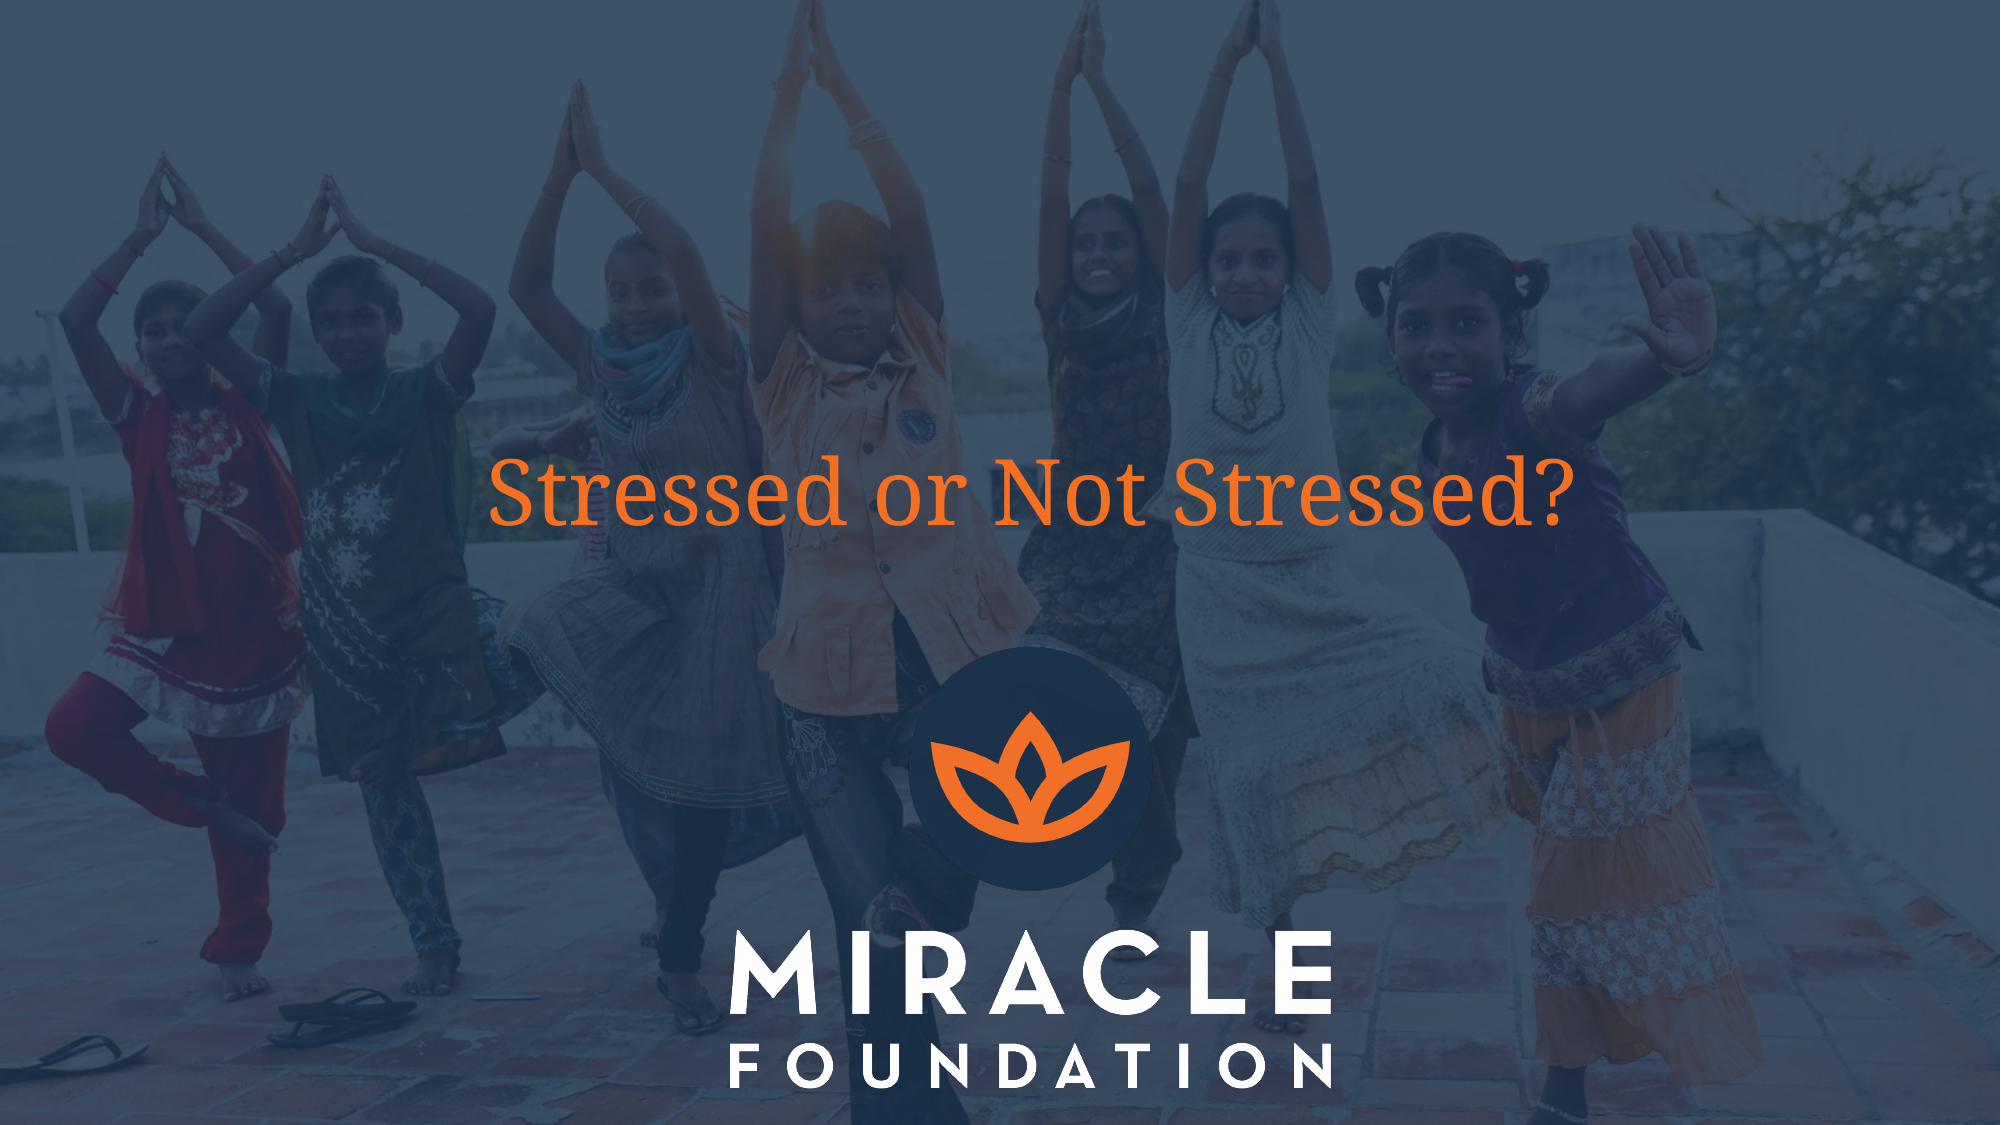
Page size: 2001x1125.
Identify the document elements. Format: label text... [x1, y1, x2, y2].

title Stressed or Not Stressed? [170, 383, 1896, 601]
picture [719, 636, 1346, 1098]
